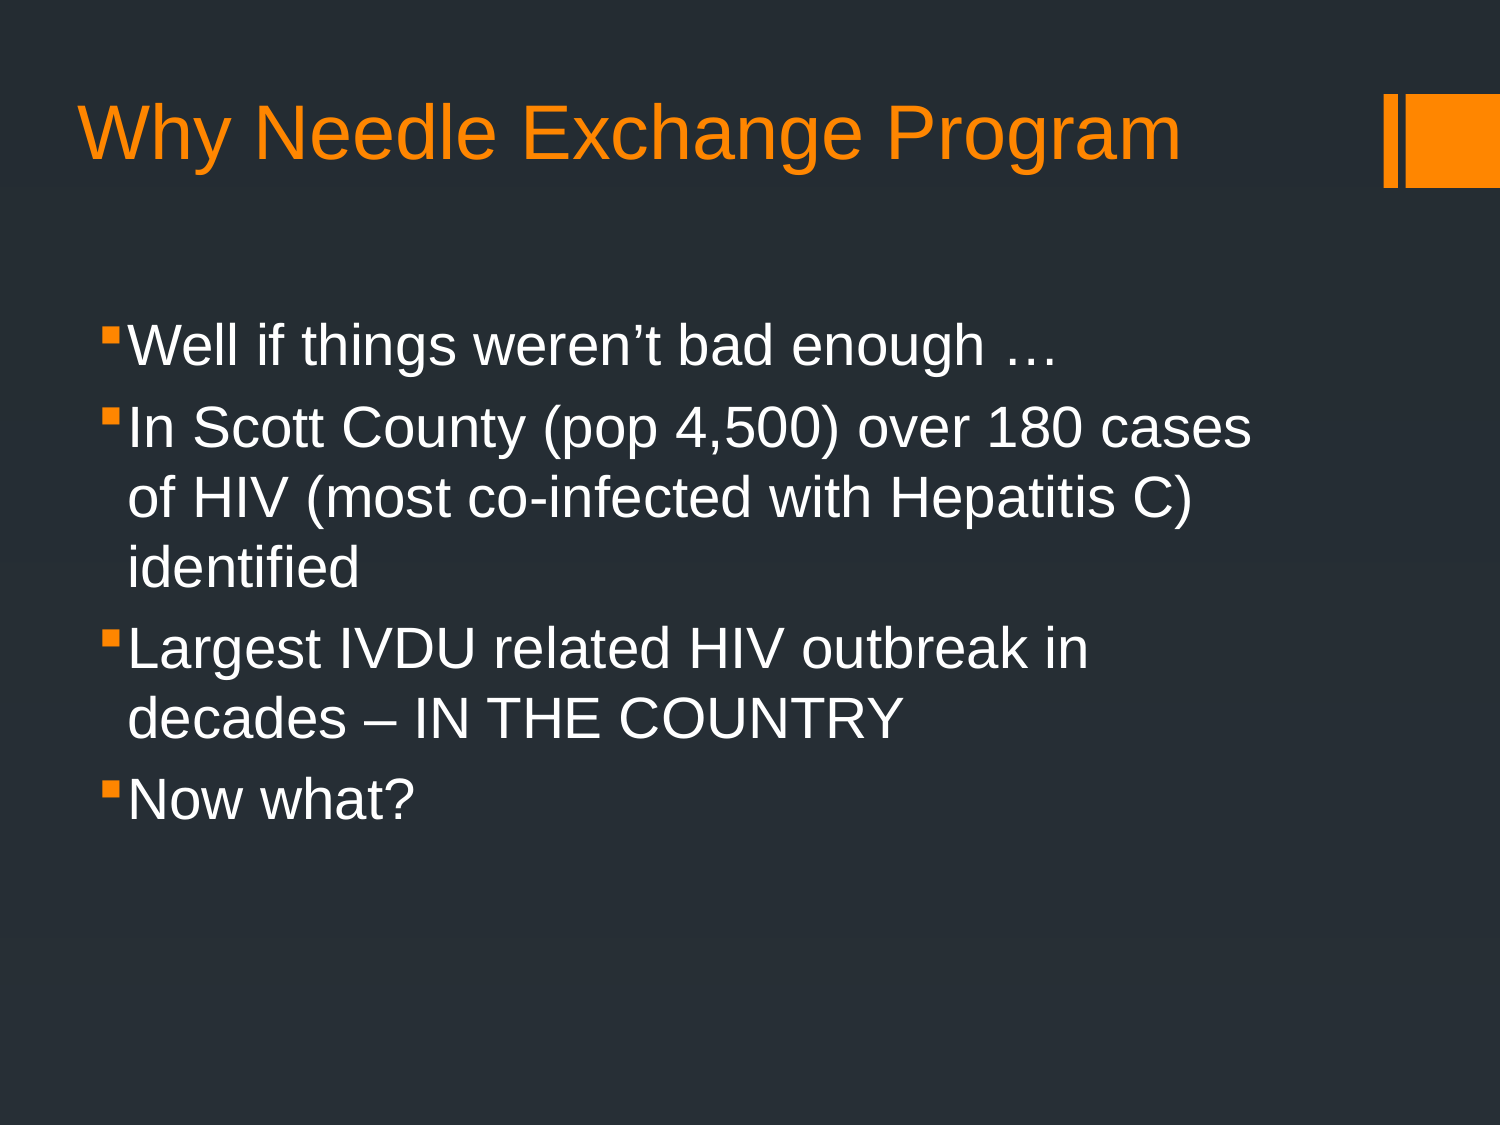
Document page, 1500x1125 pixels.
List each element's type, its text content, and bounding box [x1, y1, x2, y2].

list Well if things weren’t bad enough … In Scott County (pop 4,500) over 180 cases of HIV (most co-infected with Hepatitis C) identified Largest IVDU related HIV outbreak in decades – IN THE COUNTRY Now what? [75, 299, 1275, 881]
title Why Needle Exchange Program [62, 75, 1263, 265]
